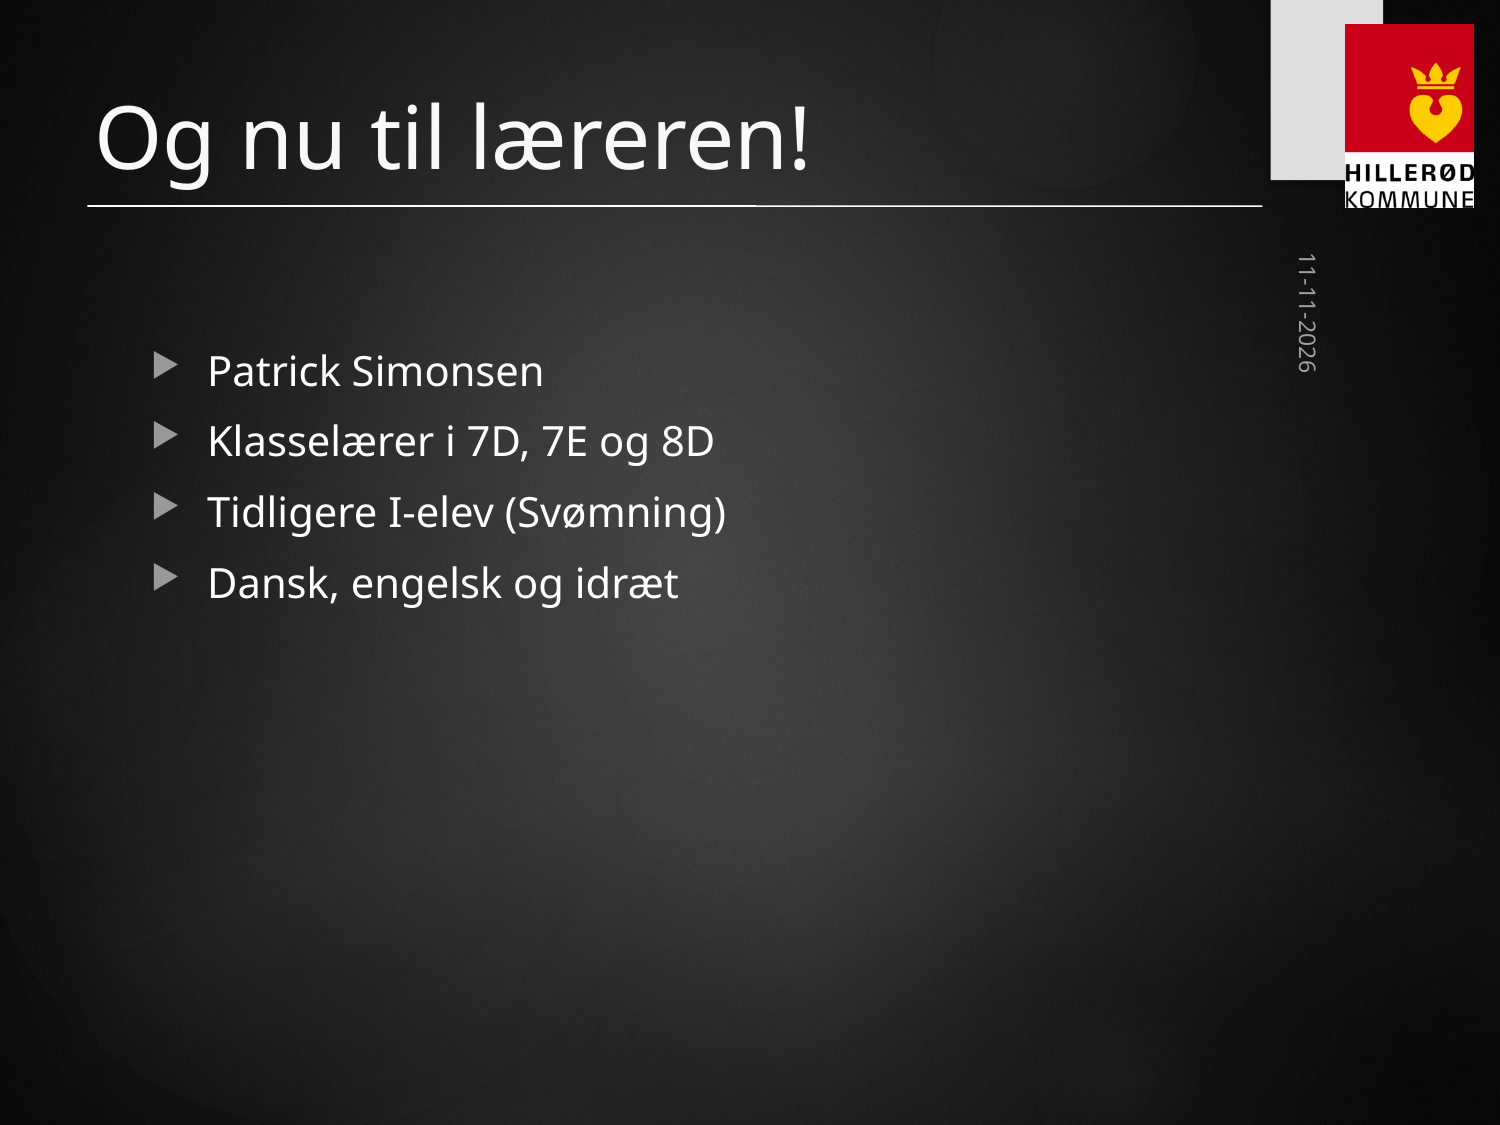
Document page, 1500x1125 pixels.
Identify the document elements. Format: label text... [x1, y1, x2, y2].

title Og nu til læreren! [79, 74, 1237, 304]
list Patrick Simonsen Klasselærer i 7D, 7E og 8D Tidligere I-elev (Svømning) Dansk, engelsk og idræt [135, 336, 1237, 1025]
picture [1345, 24, 1474, 208]
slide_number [1292, 237, 1330, 400]
